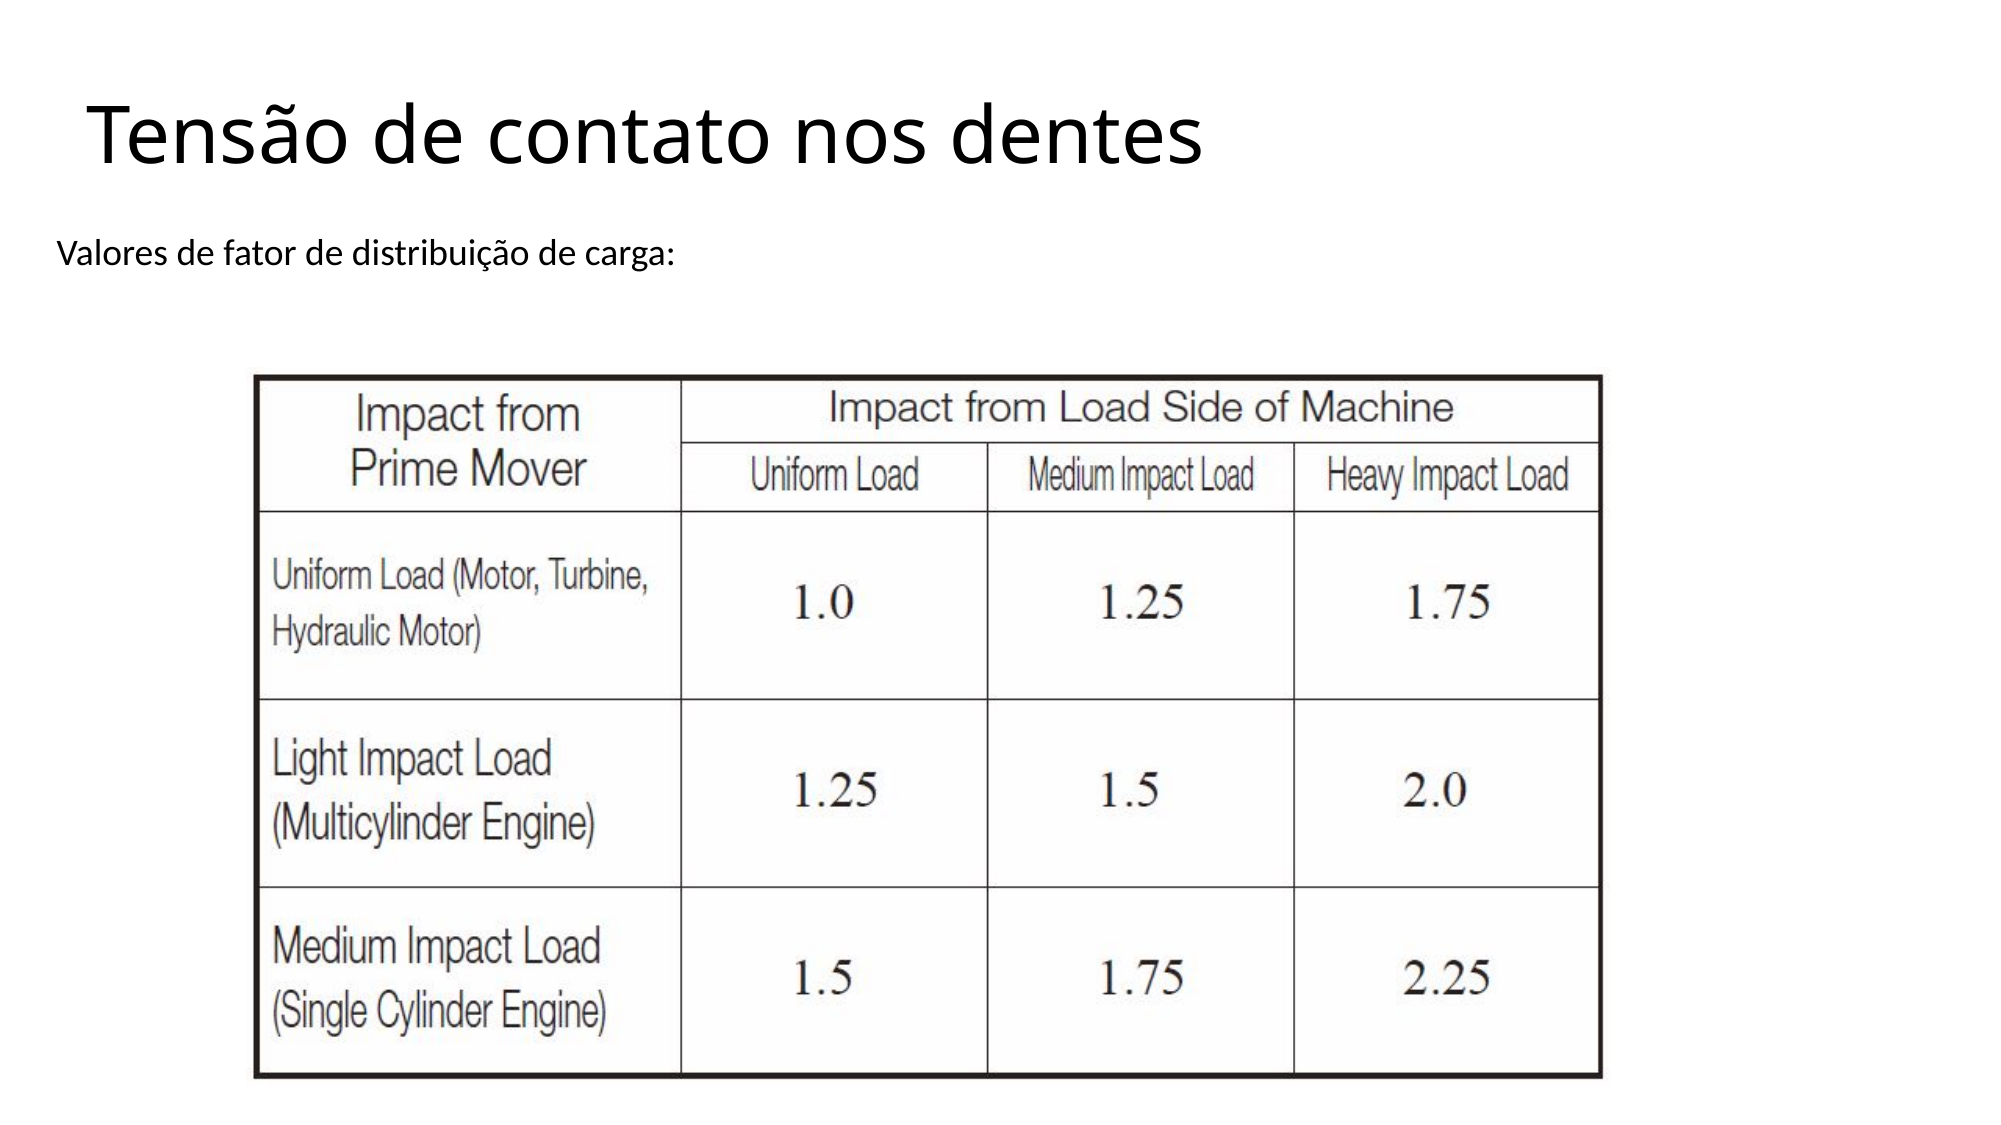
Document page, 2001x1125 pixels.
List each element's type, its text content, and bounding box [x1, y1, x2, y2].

title Tensão de contato nos dentes [71, 55, 1248, 220]
text_box Valores de fator de distribuição de carga: [41, 220, 1900, 281]
picture [246, 367, 1611, 1087]
